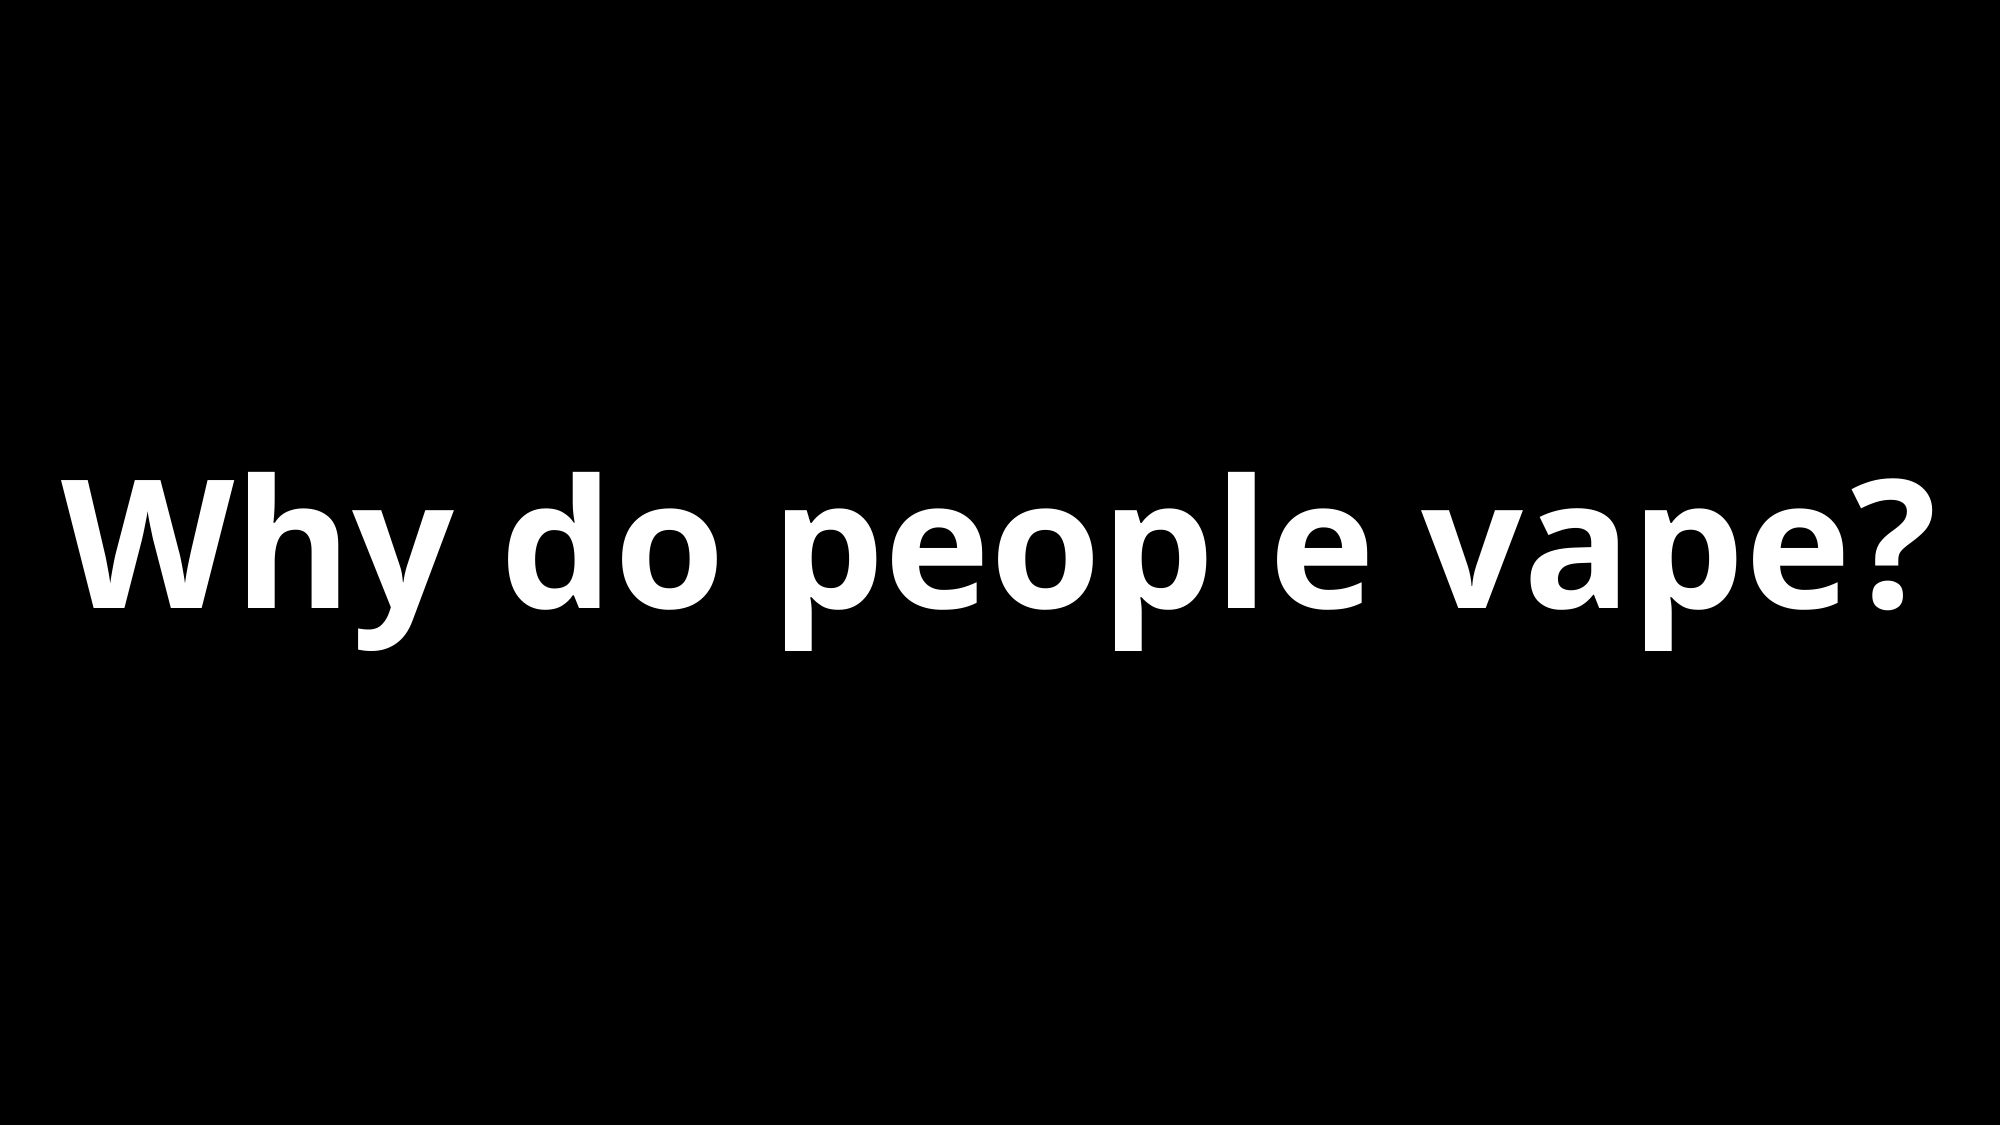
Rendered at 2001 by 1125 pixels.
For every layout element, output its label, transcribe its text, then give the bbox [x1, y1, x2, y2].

text_box Why do people vape? [0, 422, 2000, 652]
